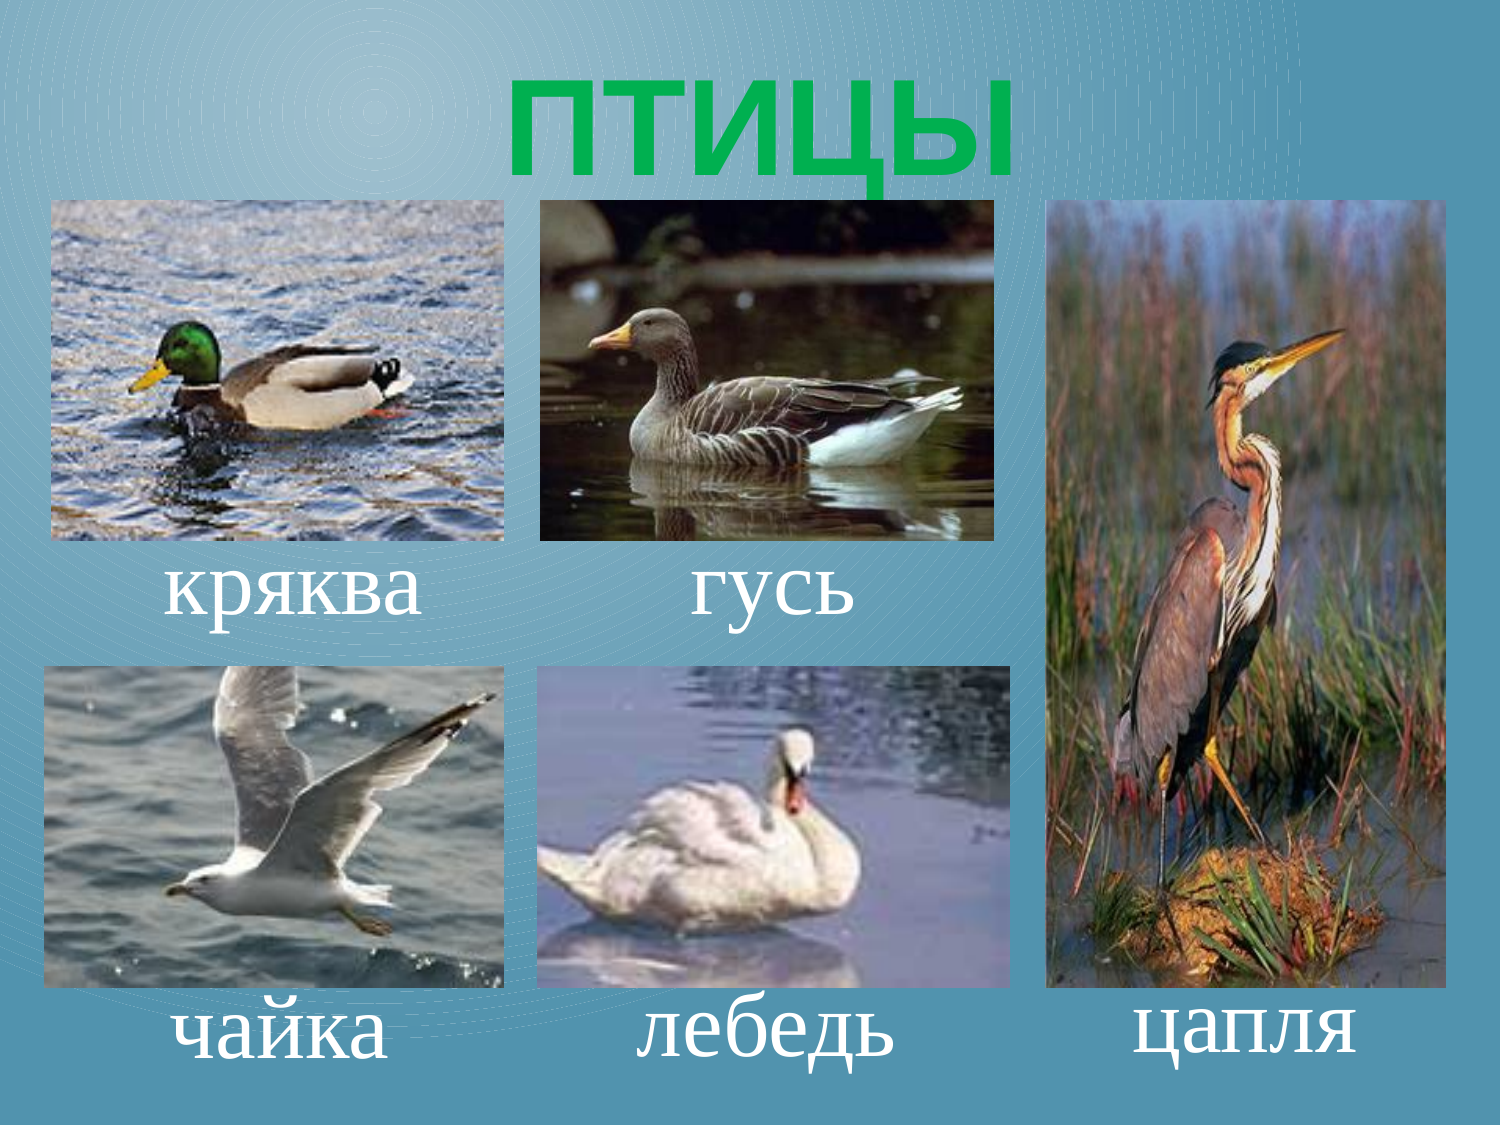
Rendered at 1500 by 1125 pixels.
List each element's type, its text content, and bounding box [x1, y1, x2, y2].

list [51, 200, 504, 542]
title птицы [171, 30, 1353, 256]
picture [537, 666, 1011, 988]
picture [540, 200, 995, 542]
text_box лебедь [621, 998, 926, 1083]
text_box чайка [154, 998, 410, 1085]
text_box цапля [1117, 997, 1373, 1079]
picture [1045, 200, 1446, 988]
text_box кряква [40, 515, 525, 640]
picture [44, 666, 505, 988]
text_box гусь [675, 551, 872, 640]
